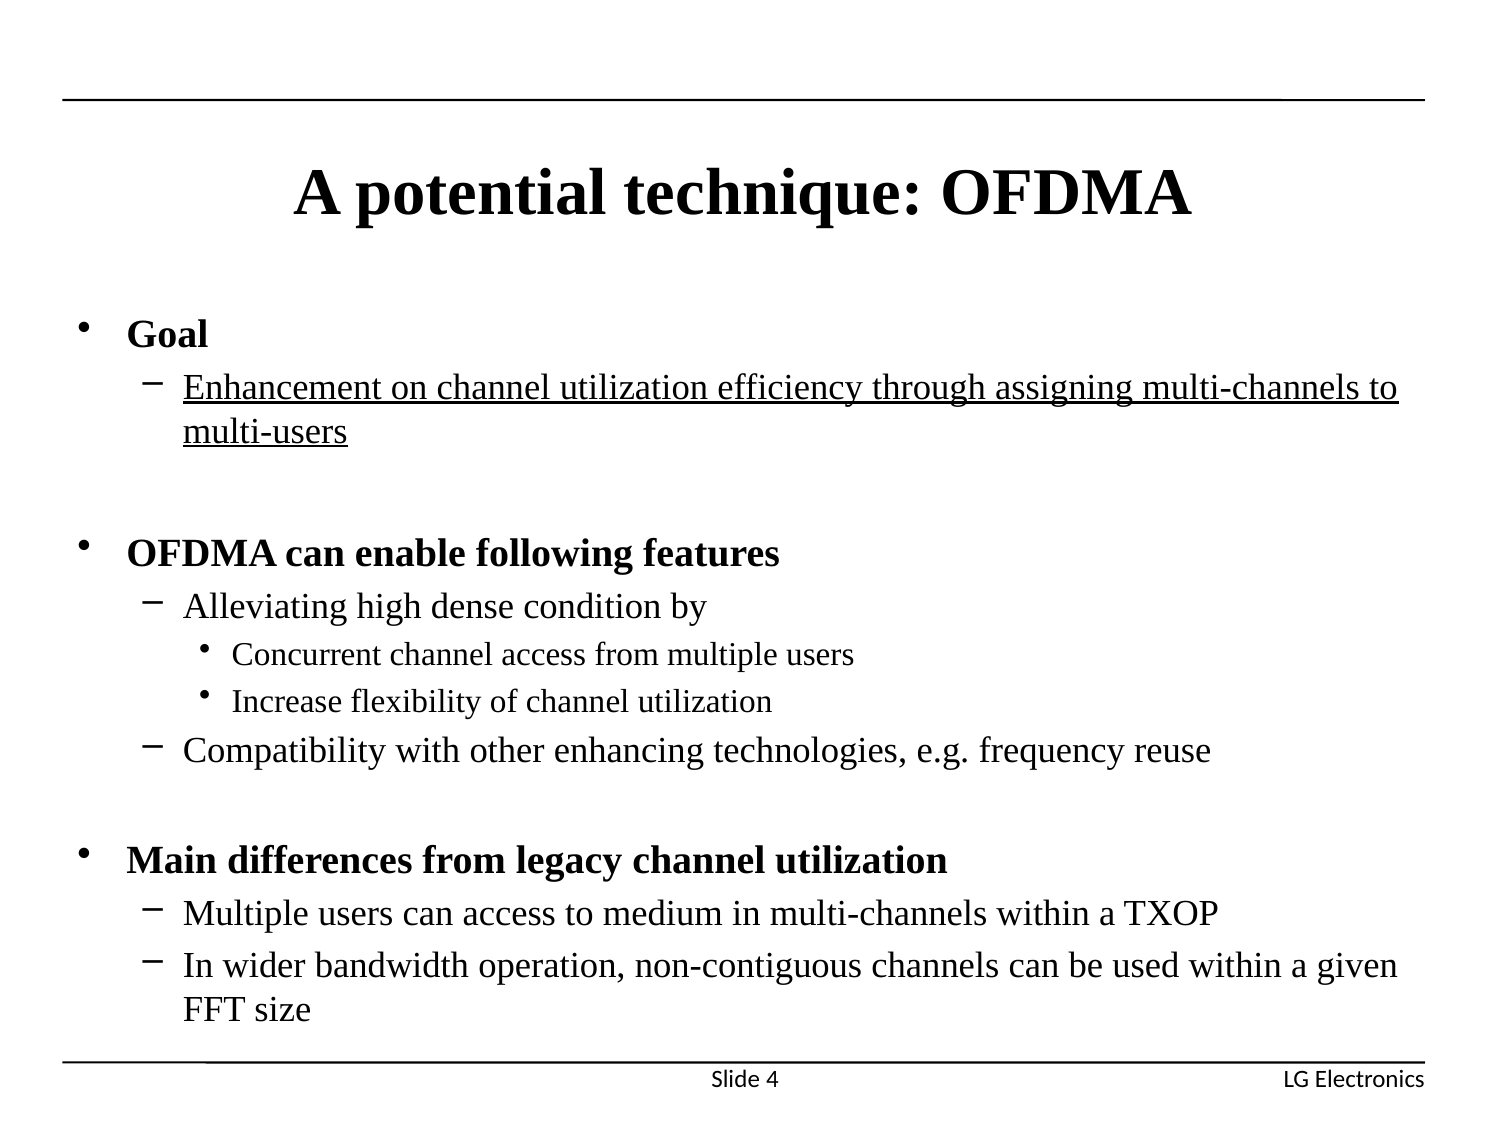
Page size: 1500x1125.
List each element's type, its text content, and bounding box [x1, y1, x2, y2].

title A potential technique: OFDMA [62, 112, 1426, 263]
footer LG Electronics [1281, 1061, 1426, 1093]
slide_number Slide 4 [702, 1061, 788, 1093]
list Goal Enhancement on channel utilization efficiency through assigning multi-channels to multi-users OFDMA can enable following features Alleviating high dense condition by Concurrent channel access from multiple users Increase flexibility of channel utilization Compatibility with other enhancing technologies, e.g. frequency reuse Main differences from legacy channel utilization Multiple users can access to medium in multi-channels within a TXOP In wider bandwidth operation, non-contiguous channels can be used within a given FFT size [62, 299, 1426, 1044]
